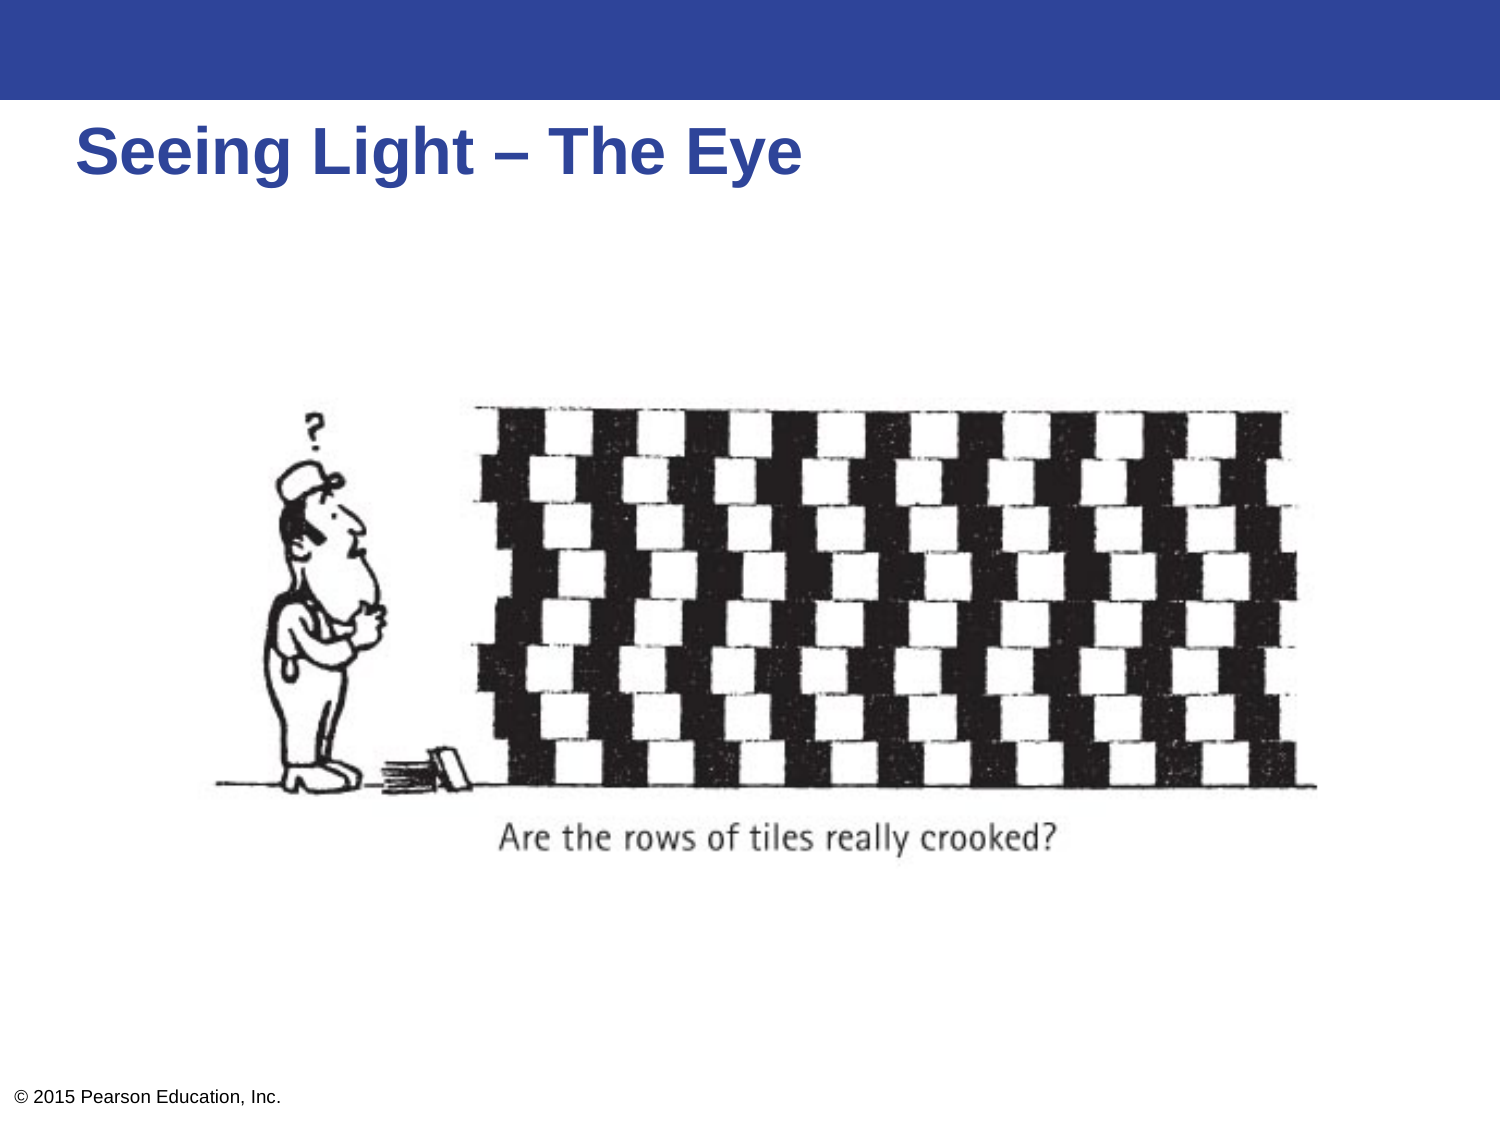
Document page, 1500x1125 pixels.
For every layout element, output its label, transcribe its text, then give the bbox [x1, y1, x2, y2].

footer © 2015 Pearson Education, Inc. [14, 1084, 900, 1115]
list [59, 321, 1410, 1085]
picture [196, 373, 1318, 884]
title Seeing Light – The Eye [0, 100, 1500, 196]
